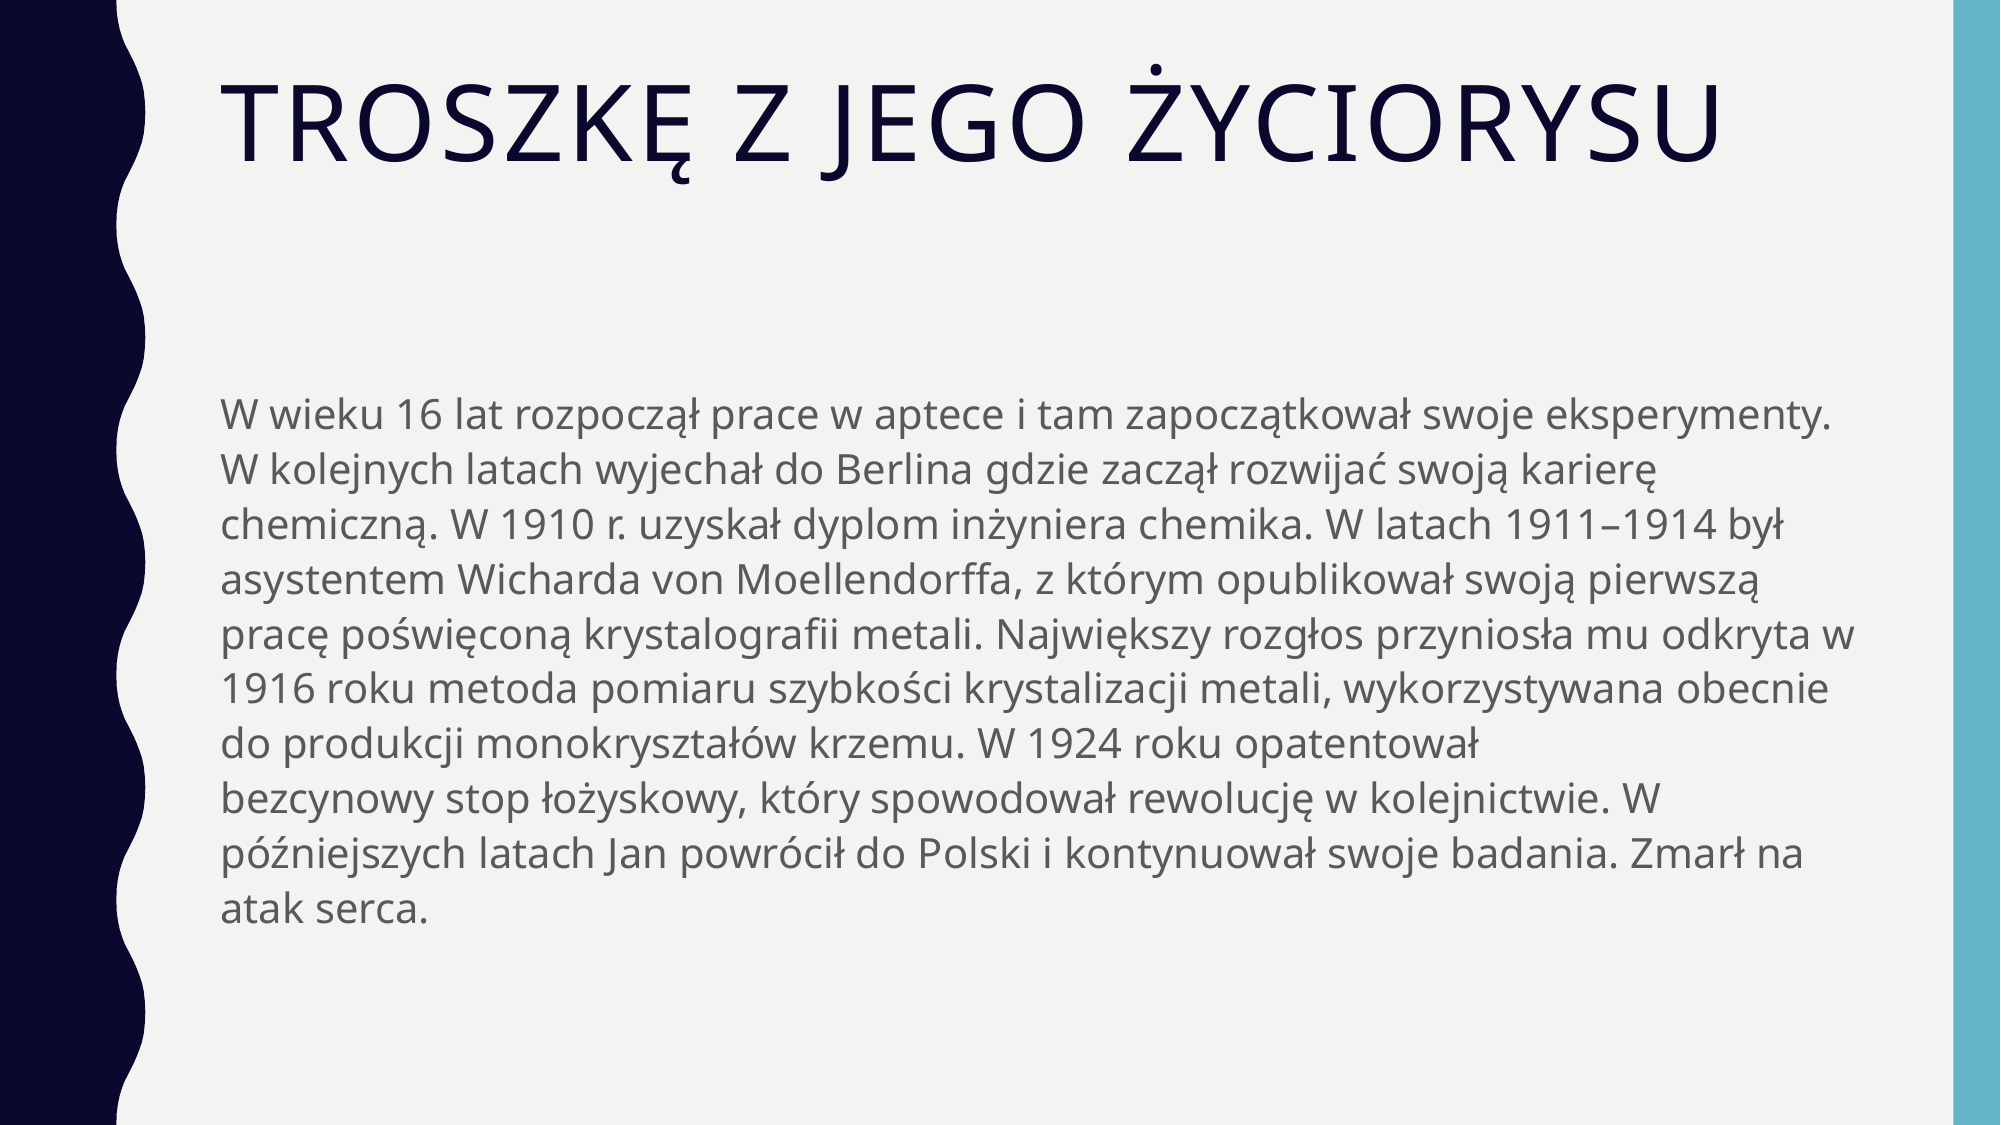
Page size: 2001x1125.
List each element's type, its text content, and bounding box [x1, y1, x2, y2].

list W wieku 16 lat rozpoczął prace w aptece i tam zapoczątkował swoje eksperymenty. W kolejnych latach wyjechał do Berlina gdzie zaczął rozwijać swoją karierę chemiczną. W 1910 r. uzyskał dyplom inżyniera chemika. W latach 1911–1914 był asystentem Wicharda von Moellendorffa, z którym opublikował swoją pierwszą pracę poświęconą krystalografii metali. Największy rozgłos przyniosła mu odkryta w 1916 roku metoda pomiaru szybkości krystalizacji metali, wykorzystywana obecnie do produkcji monokryształów krzemu. W 1924 roku opatentował bezcynowy stop łożyskowy, który spowodował rewolucję w kolejnictwie. W późniejszych latach Jan powrócił do Polski i kontynuował swoje badania. Zmarł na atak serca. [205, 375, 1875, 965]
title Troszkę z jego życiorysu [205, 62, 1875, 308]
